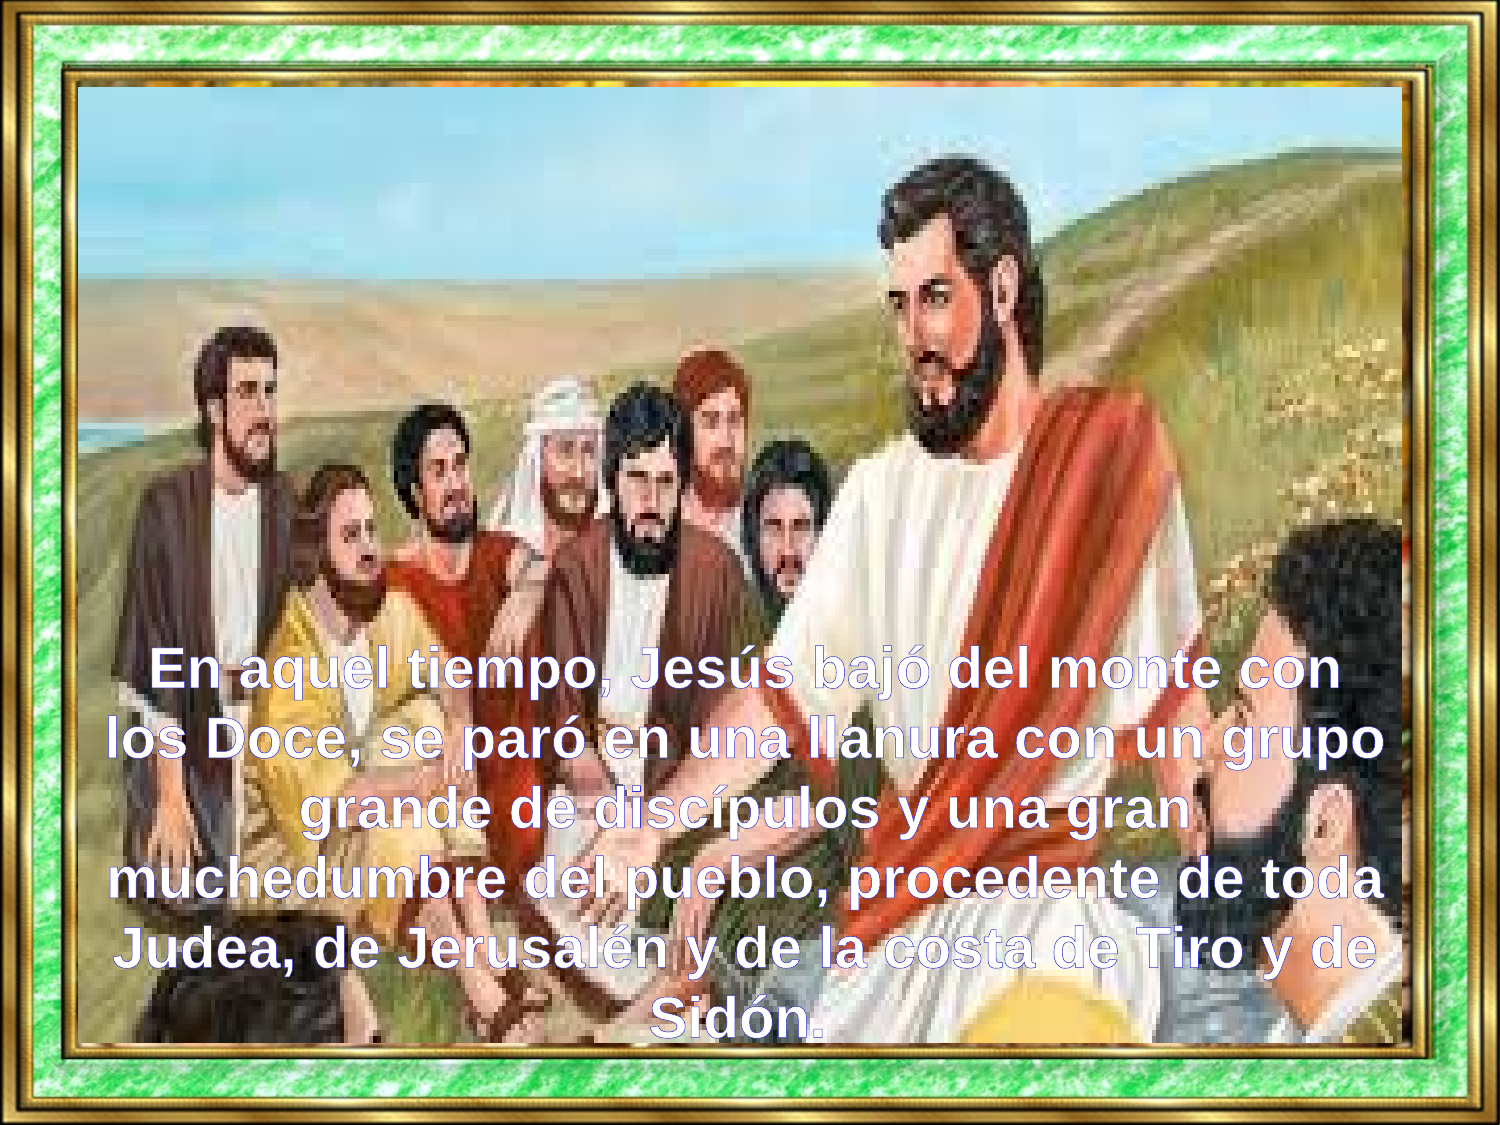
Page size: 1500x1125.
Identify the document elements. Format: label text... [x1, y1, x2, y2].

text_box En aquel tiempo, Jesús bajó del monte con los Doce, se paró en una llanura con un grupo grande de discípulos y una gran muchedumbre del pueblo, procedente de toda Judea, de Jerusalén y de la costa de Tiro y de Sidón. [89, 1049, 1402, 1057]
picture [0, 0, 1500, 1125]
